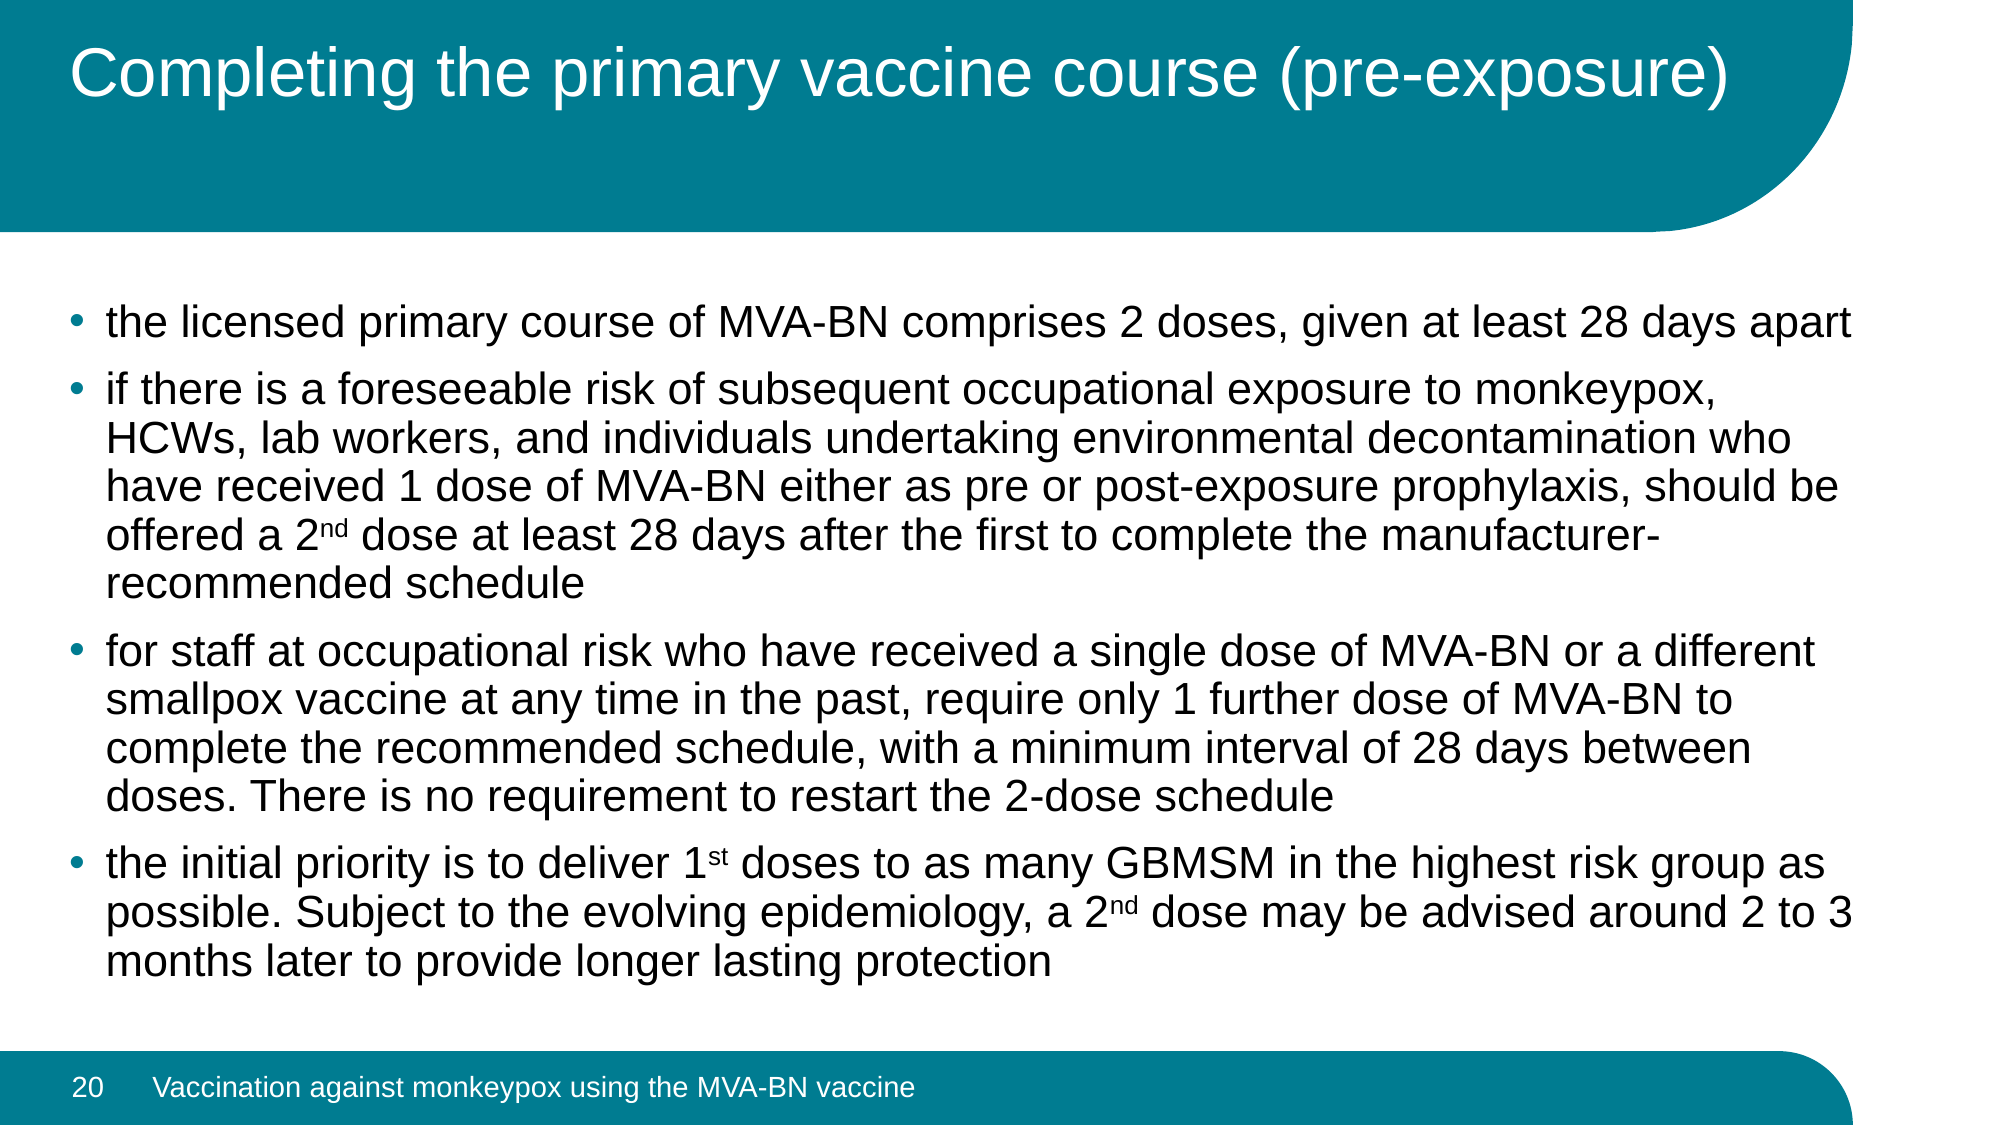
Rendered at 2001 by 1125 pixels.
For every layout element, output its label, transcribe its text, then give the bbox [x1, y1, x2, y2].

footer Vaccination against monkeypox using the MVA-BN vaccine [137, 1056, 1780, 1116]
list the licensed primary course of MVA-BN comprises 2 doses, given at least 28 days apart if there is a foreseeable risk of subsequent occupational exposure to monkeypox, HCWs, lab workers, and individuals undertaking environmental decontamination who have received 1 dose of MVA-BN either as pre or post-exposure prophylaxis, should be offered a 2nd dose at least 28 days after the first to complete the manufacturer-recommended schedule for staff at occupational risk who have received a single dose of MVA-BN or a different smallpox vaccine at any time in the past, require only 1 further dose of MVA-BN to complete the recommended schedule, with a minimum interval of 28 days between doses. There is no requirement to restart the 2-dose schedule the initial priority is to deliver 1st doses to as many GBMSM in the highest risk group as possible. Subject to the evolving epidemiology, a 2nd dose may be advised around 2 to 3 months later to provide longer lasting protection [54, 291, 1879, 1005]
title Completing the primary vaccine course (pre-exposure) [54, 29, 1780, 189]
slide_number 20 [21, 1056, 120, 1117]
